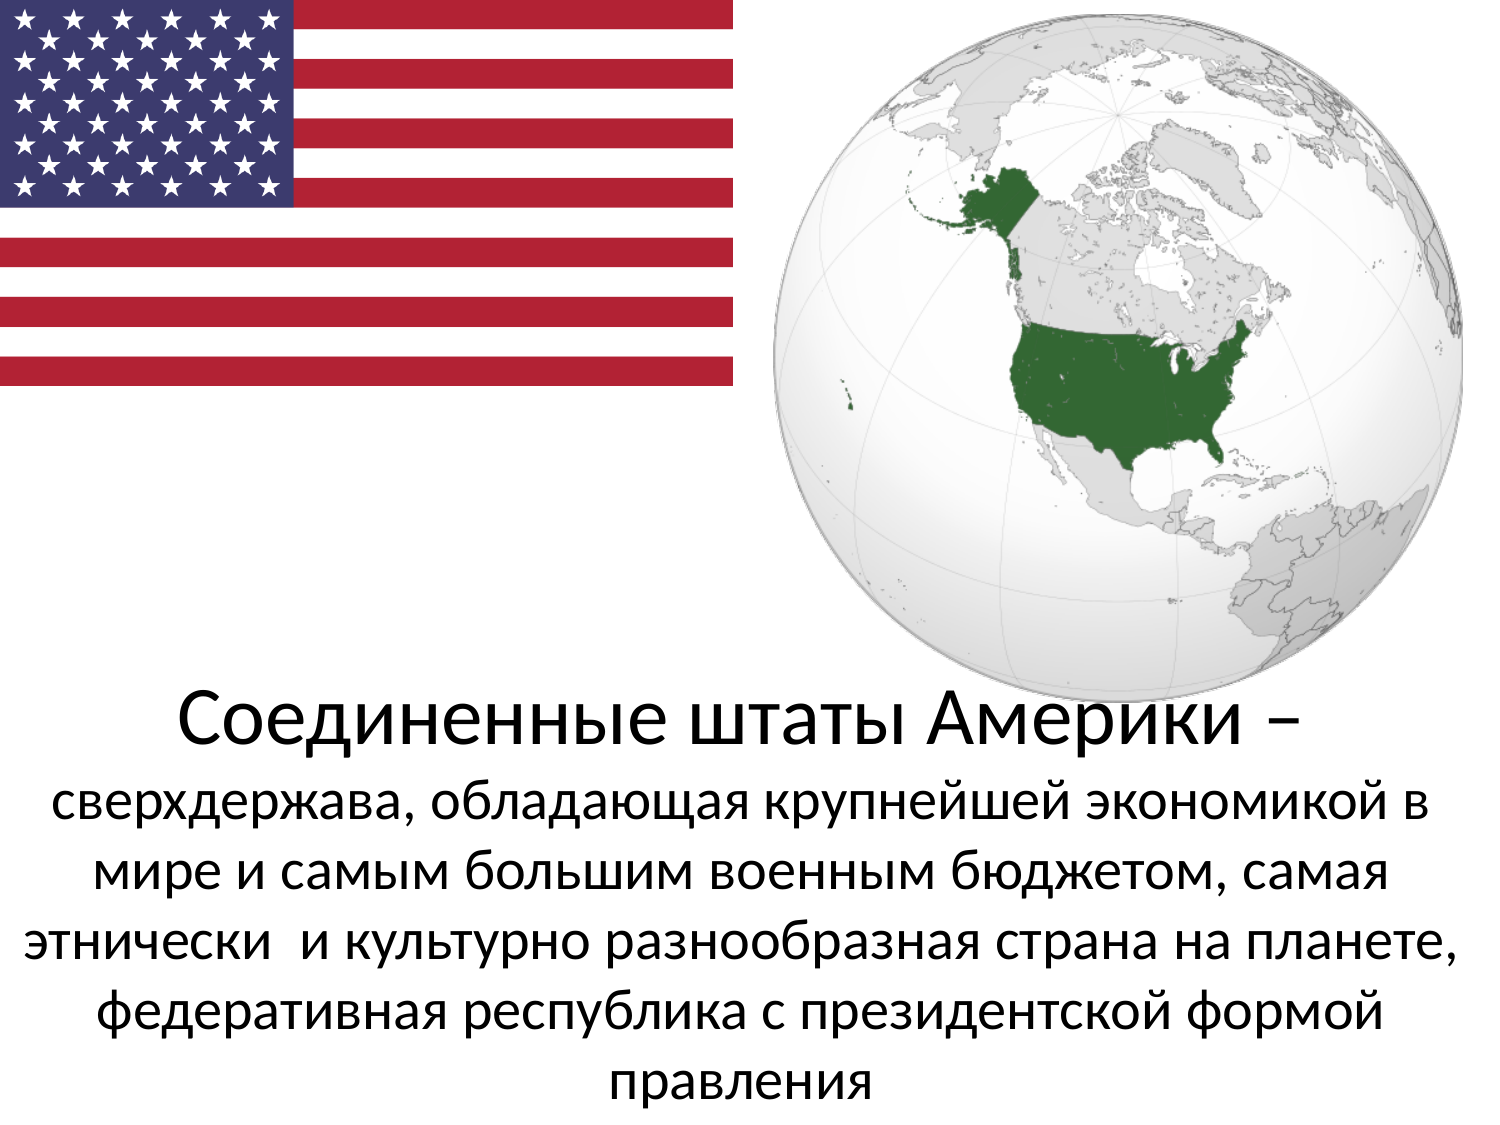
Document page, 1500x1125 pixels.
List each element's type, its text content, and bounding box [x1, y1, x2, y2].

text_box Соединенные штаты Америки –сверхдержава, обладающая крупнейшей экономикой в мире и самым большим военным бюджетом, самая этнически и культурно разнообразная страна на планете, федеративная республика с президентской формой правления [0, 654, 1483, 1119]
picture [773, 13, 1463, 704]
picture [0, 0, 733, 386]
